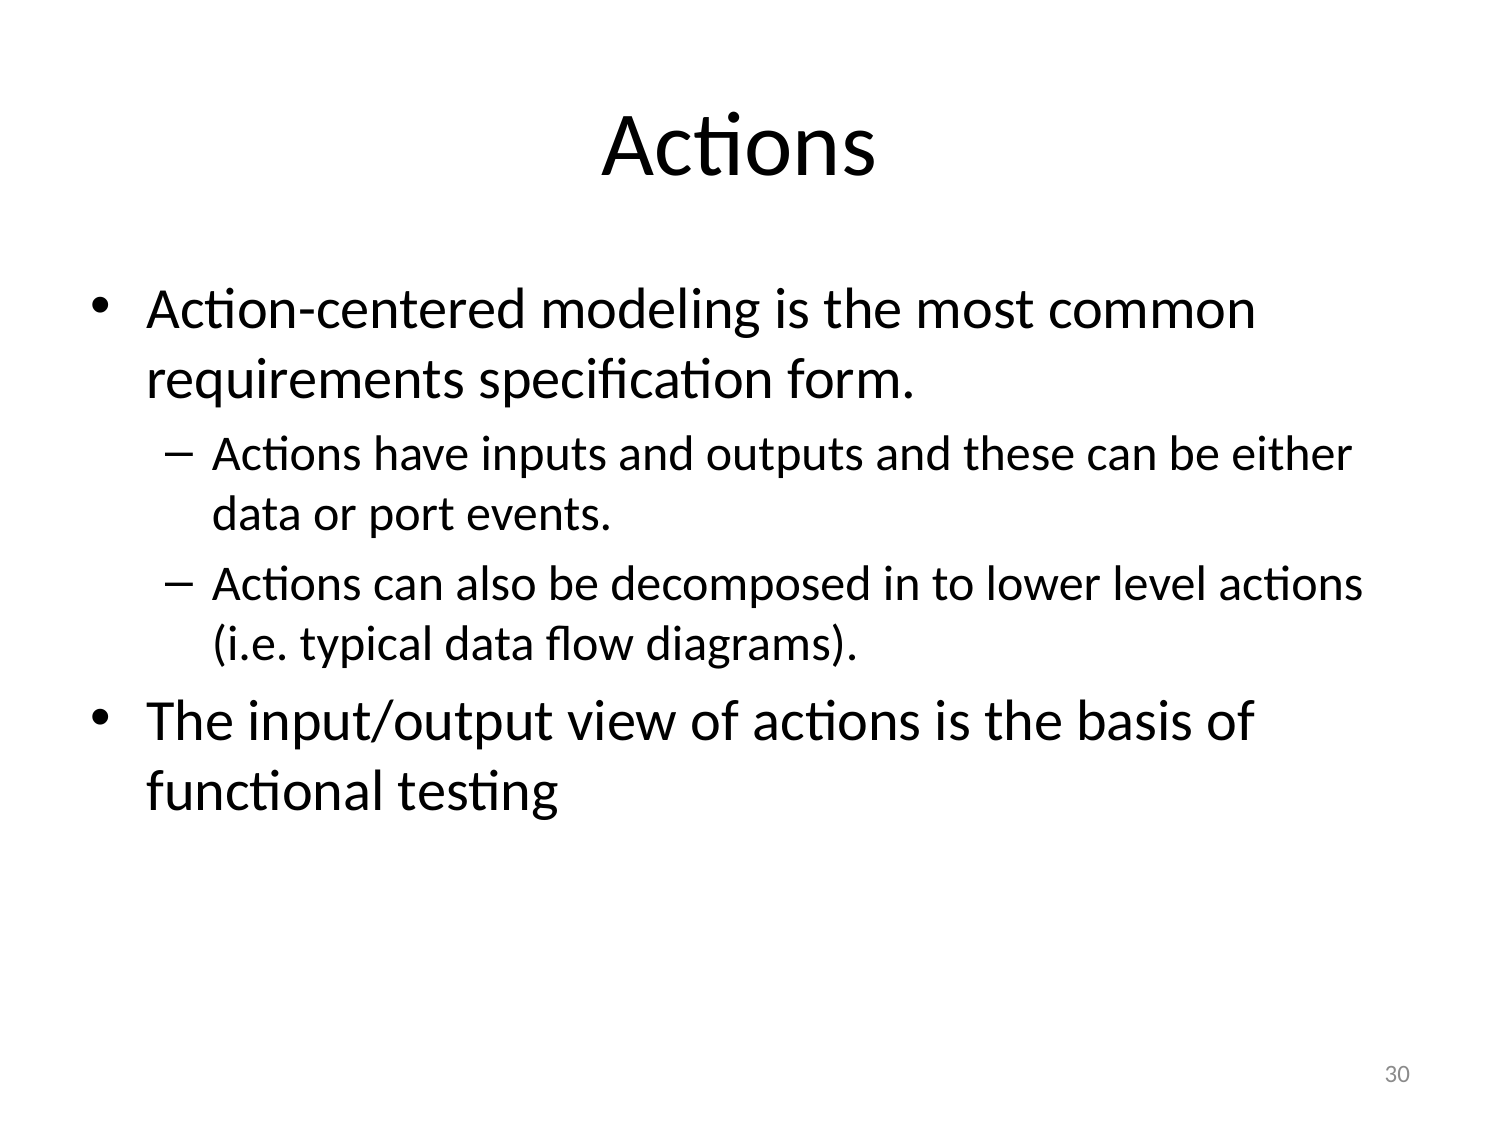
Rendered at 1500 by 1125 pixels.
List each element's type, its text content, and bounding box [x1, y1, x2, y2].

slide_number 30 [1074, 1042, 1425, 1103]
title Actions [75, 45, 1425, 233]
list Action-centered modeling is the most common requirements specification form. Actions have inputs and outputs and these can be either data or port events. Actions can also be decomposed in to lower level actions (i.e. typical data flow diagrams). The input/output view of actions is the basis of functional testing [75, 262, 1425, 1005]
